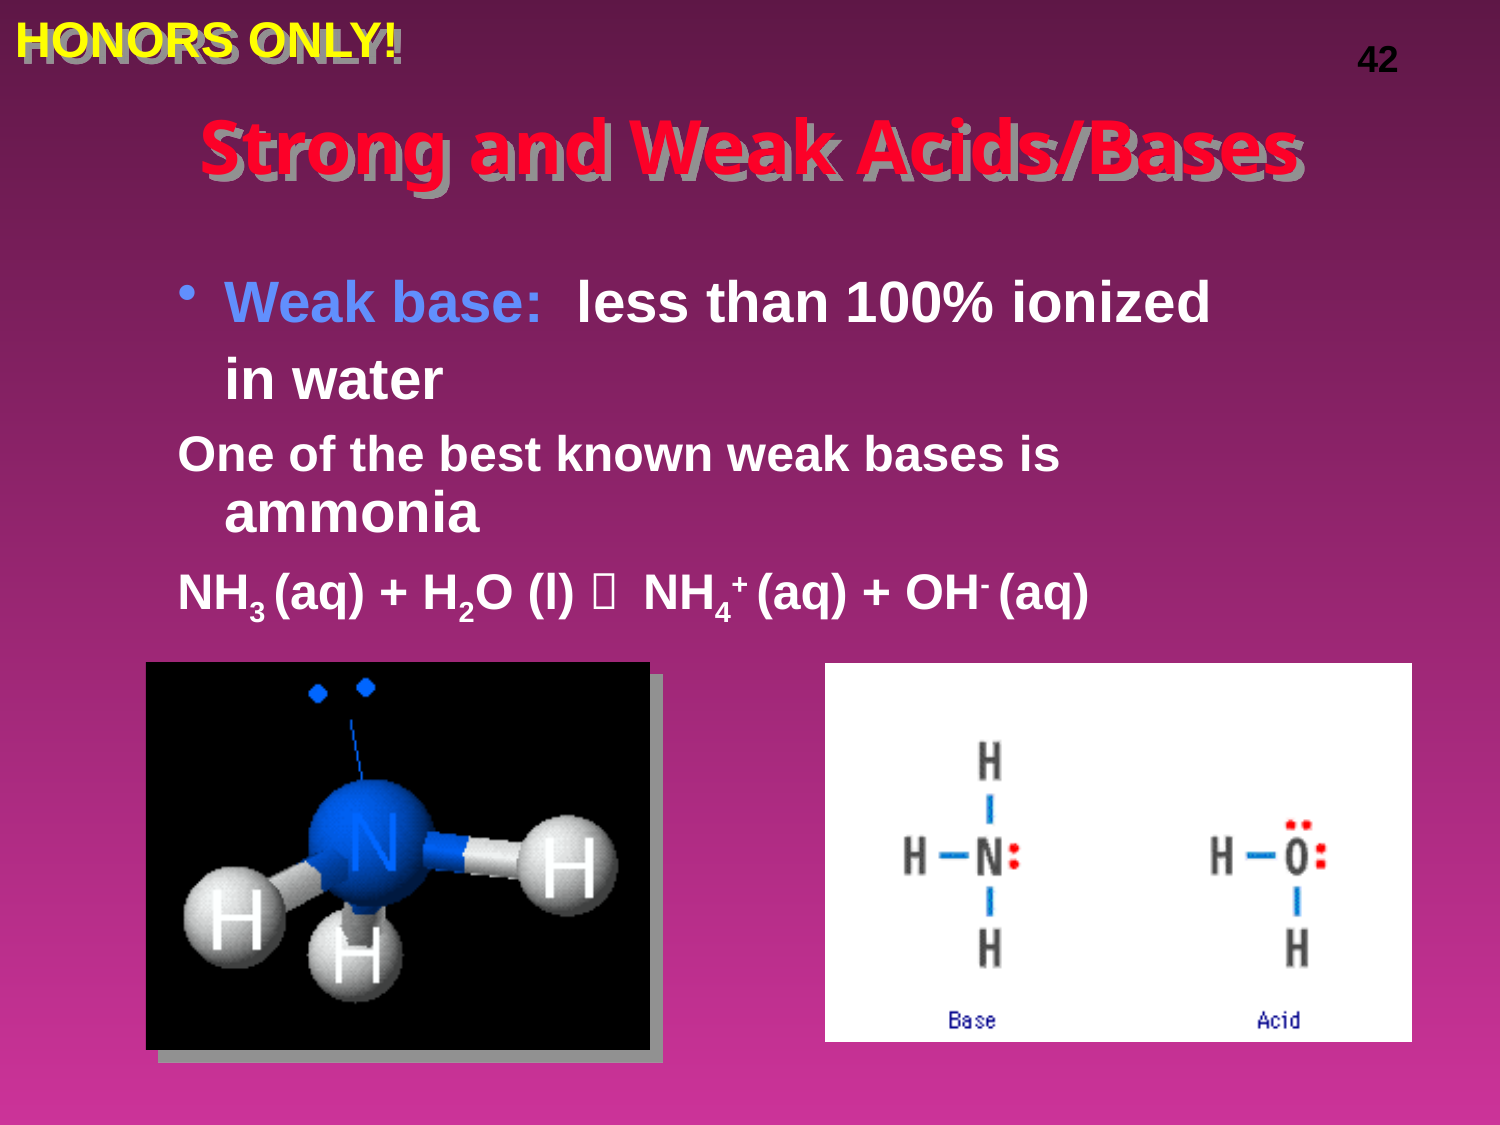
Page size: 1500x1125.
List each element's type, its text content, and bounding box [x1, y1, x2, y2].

text_box HONORS ONLY! [0, 0, 425, 75]
picture [145, 662, 651, 1051]
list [824, 662, 1413, 1043]
list Weak base: less than 100% ionized in water One of the best known weak bases is ammonia NH3 (aq) + H2O (l)  NH4+ (aq) + OH- (aq) [161, 249, 1264, 926]
text_box Strong and Weak Acids/Bases [162, 74, 1338, 225]
